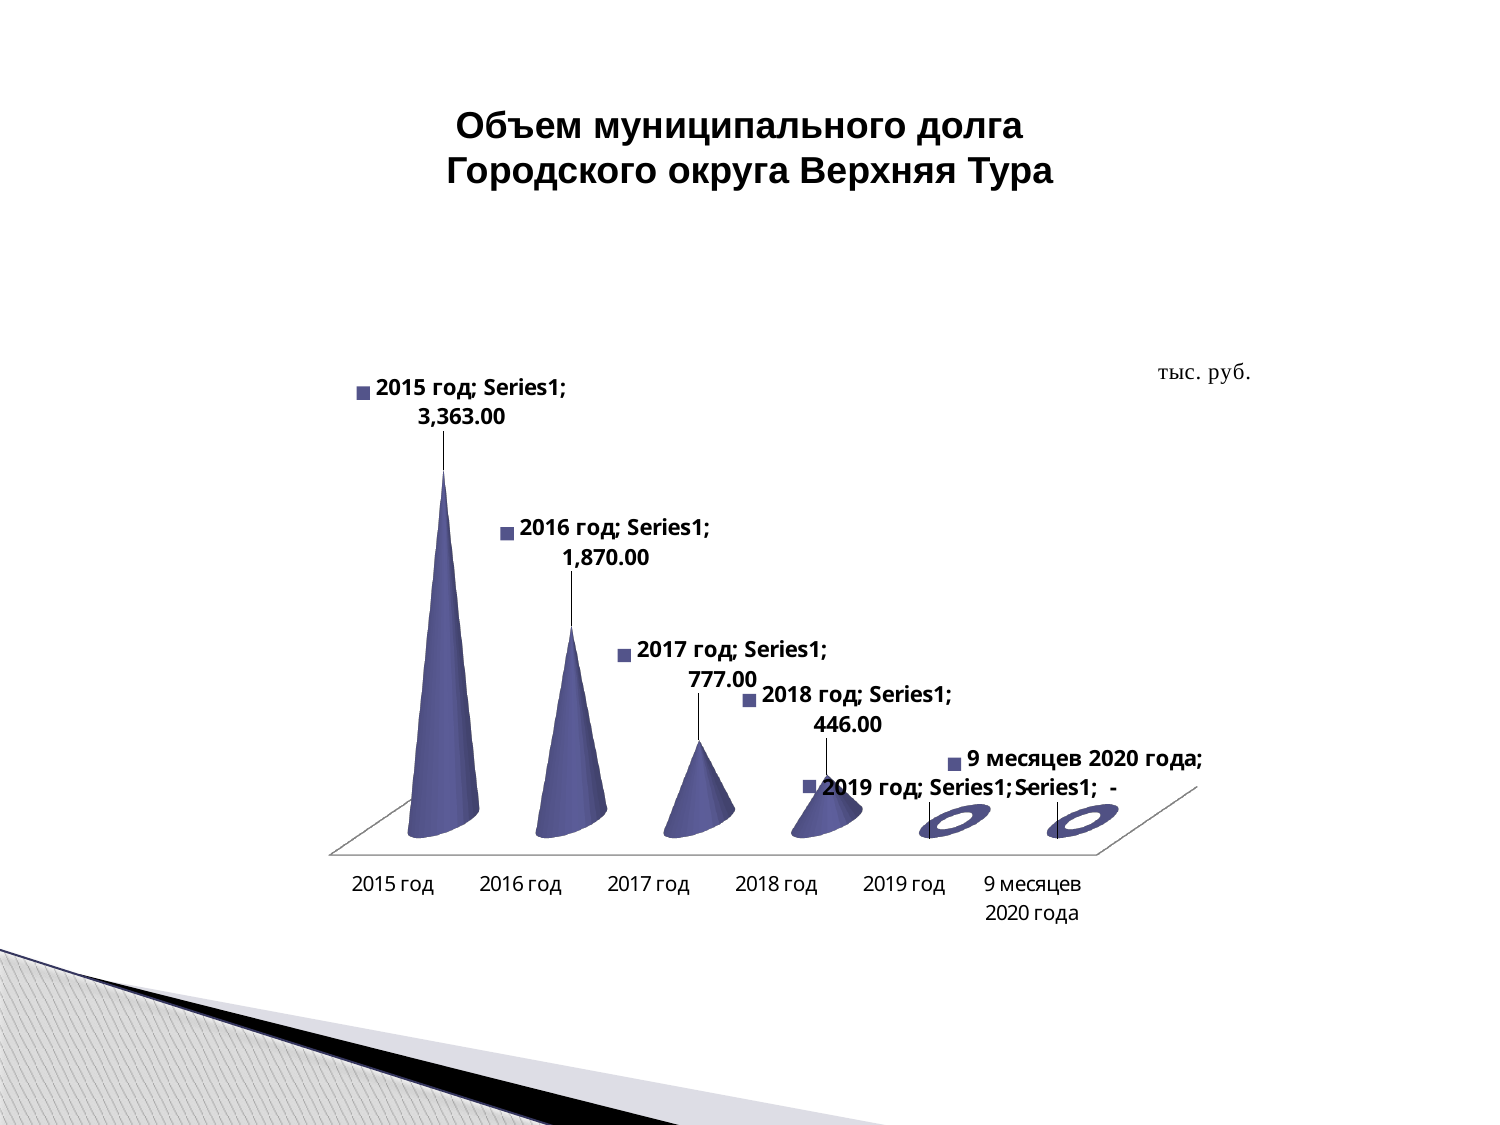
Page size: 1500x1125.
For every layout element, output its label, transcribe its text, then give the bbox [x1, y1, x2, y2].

text_box Объем муниципального долга Городского округа Верхняя Тура [281, 93, 1219, 199]
chart [70, 260, 1454, 1009]
